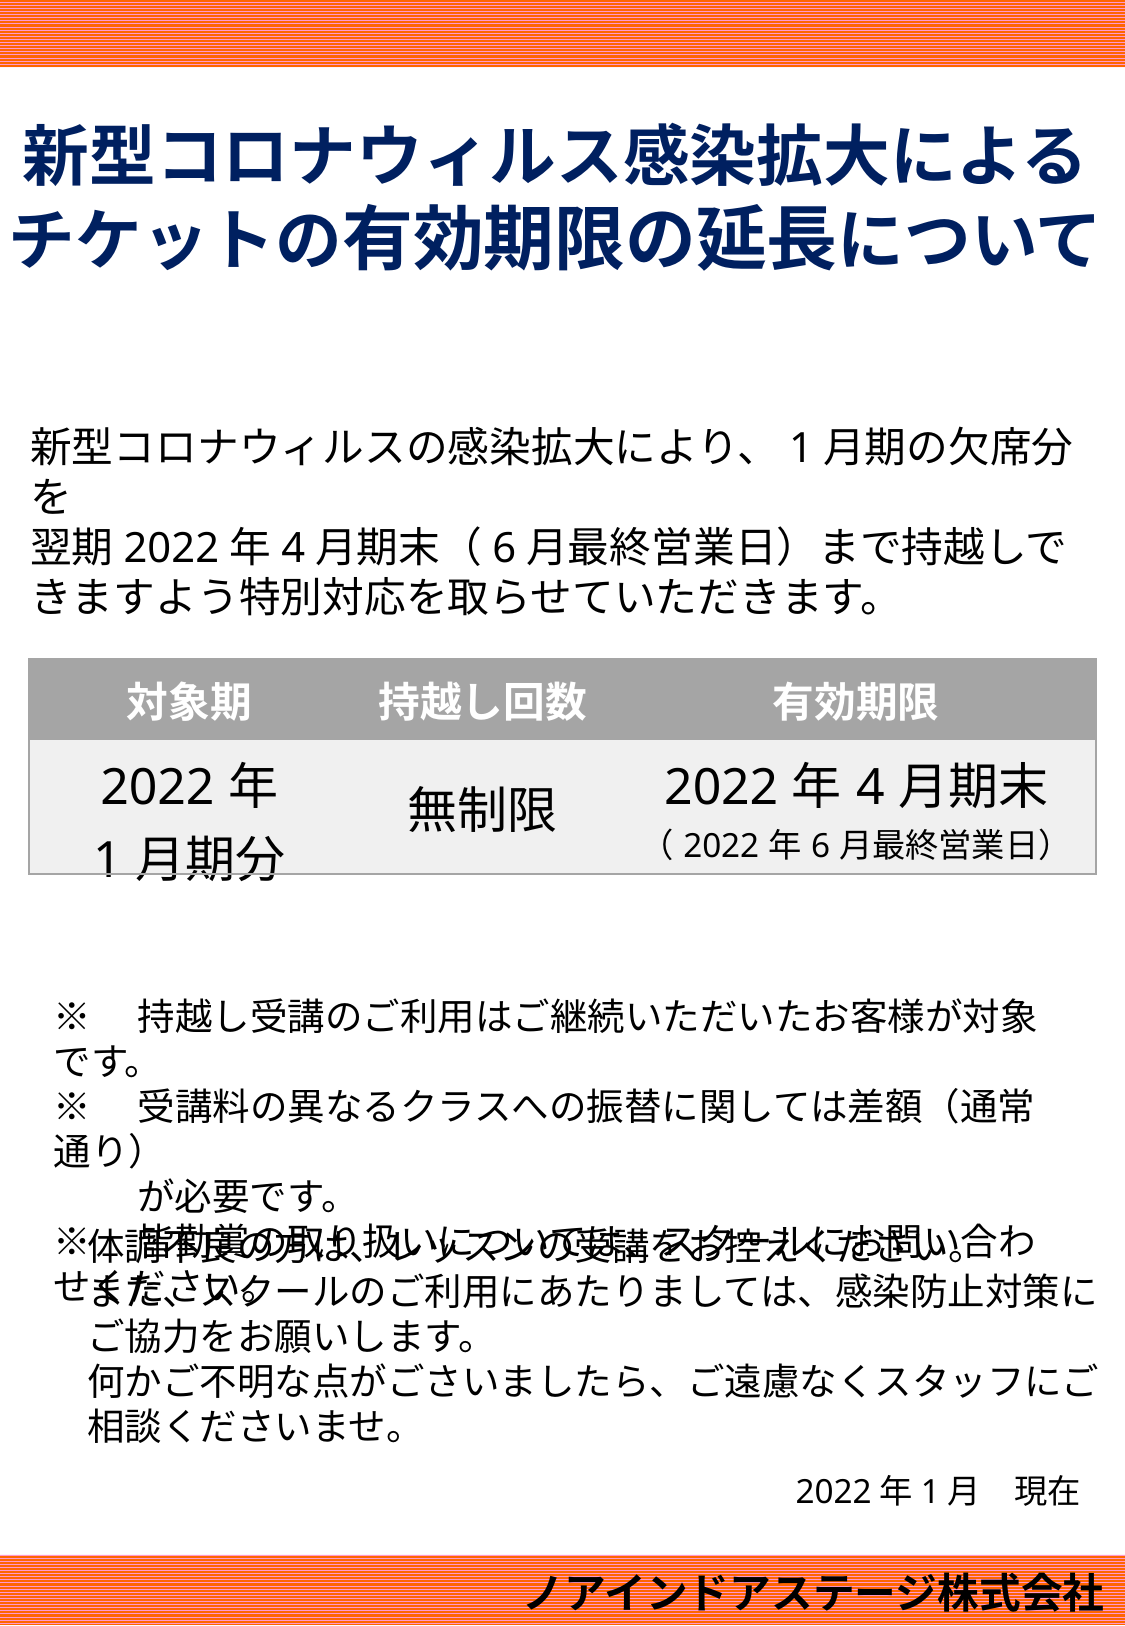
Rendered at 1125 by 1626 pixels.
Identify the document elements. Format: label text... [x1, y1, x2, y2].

text_box 新型コロナウィルス感染拡大による チケットの有効期限の延長について [0, 106, 1125, 287]
text_box 新型コロナウィルスの感染拡大により、1月期の欠席分を 翌期2022年4月期末（6月最終営業日）まで持越しできますよう特別対応を取らせていただきます。 [15, 413, 1097, 629]
table_cell 2022年 1月期分 [30, 740, 349, 873]
table_header 対象期 [30, 660, 349, 738]
text_box ノアインドアステージ株式会社 [183, 1559, 1120, 1625]
text_box 2022年1月 現在 [738, 1462, 1096, 1518]
table_cell 無制限 [349, 740, 617, 873]
table_header 有効期限 [617, 660, 1095, 738]
table_cell 2022年4月期末 （2022年6月最終営業日） [617, 740, 1095, 873]
text_box 体調不良の方は、レッスンの受講をお控えください。 また、スクールのご利用にあたりましては、感染防止対策にご協力をお願いします。 何かご不明な点がごさいましたら、ご遠慮なくスタッフにご相談くださいませ。 [71, 1215, 1120, 1455]
table_header 持越し回数 [349, 660, 617, 738]
text_box [0, 0, 1125, 68]
text_box [0, 1554, 1125, 1625]
text_box ※ 持越し受講のご利用はご継続いただいたお客様が対象です。 ※ 受講料の異なるクラスへの振替に関しては差額（通常通り） が必要です。 ※ 皆勤賞の取り扱いについては、スクールにお問い合わせください。 [38, 985, 1087, 1316]
